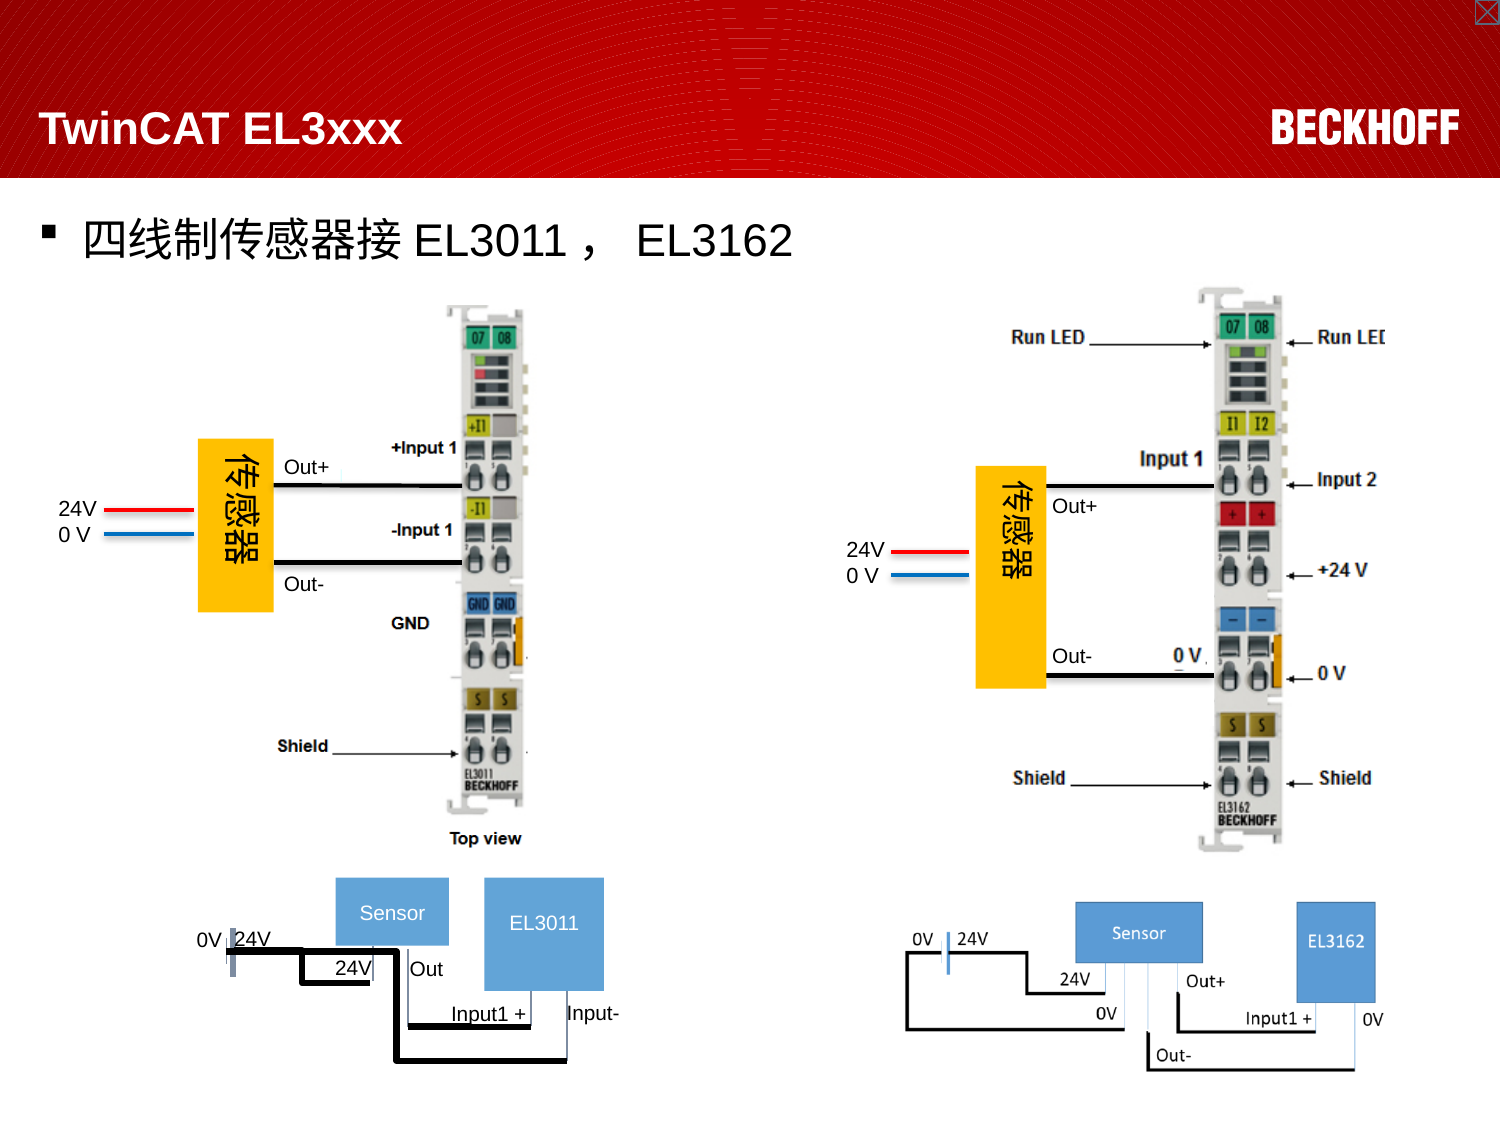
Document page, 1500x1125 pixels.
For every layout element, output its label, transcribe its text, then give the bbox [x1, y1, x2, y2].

picture [201, 276, 541, 861]
text_box 24V 0 V [831, 528, 901, 596]
picture [1272, 108, 1459, 145]
picture [855, 865, 1442, 1086]
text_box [193, 877, 620, 1062]
title TwinCAT EL3xxx [0, 73, 1248, 178]
picture [970, 276, 1386, 861]
text_box 24V 0 V [43, 487, 124, 555]
list 四线制传感器接EL3011，EL3162 [0, 178, 892, 347]
